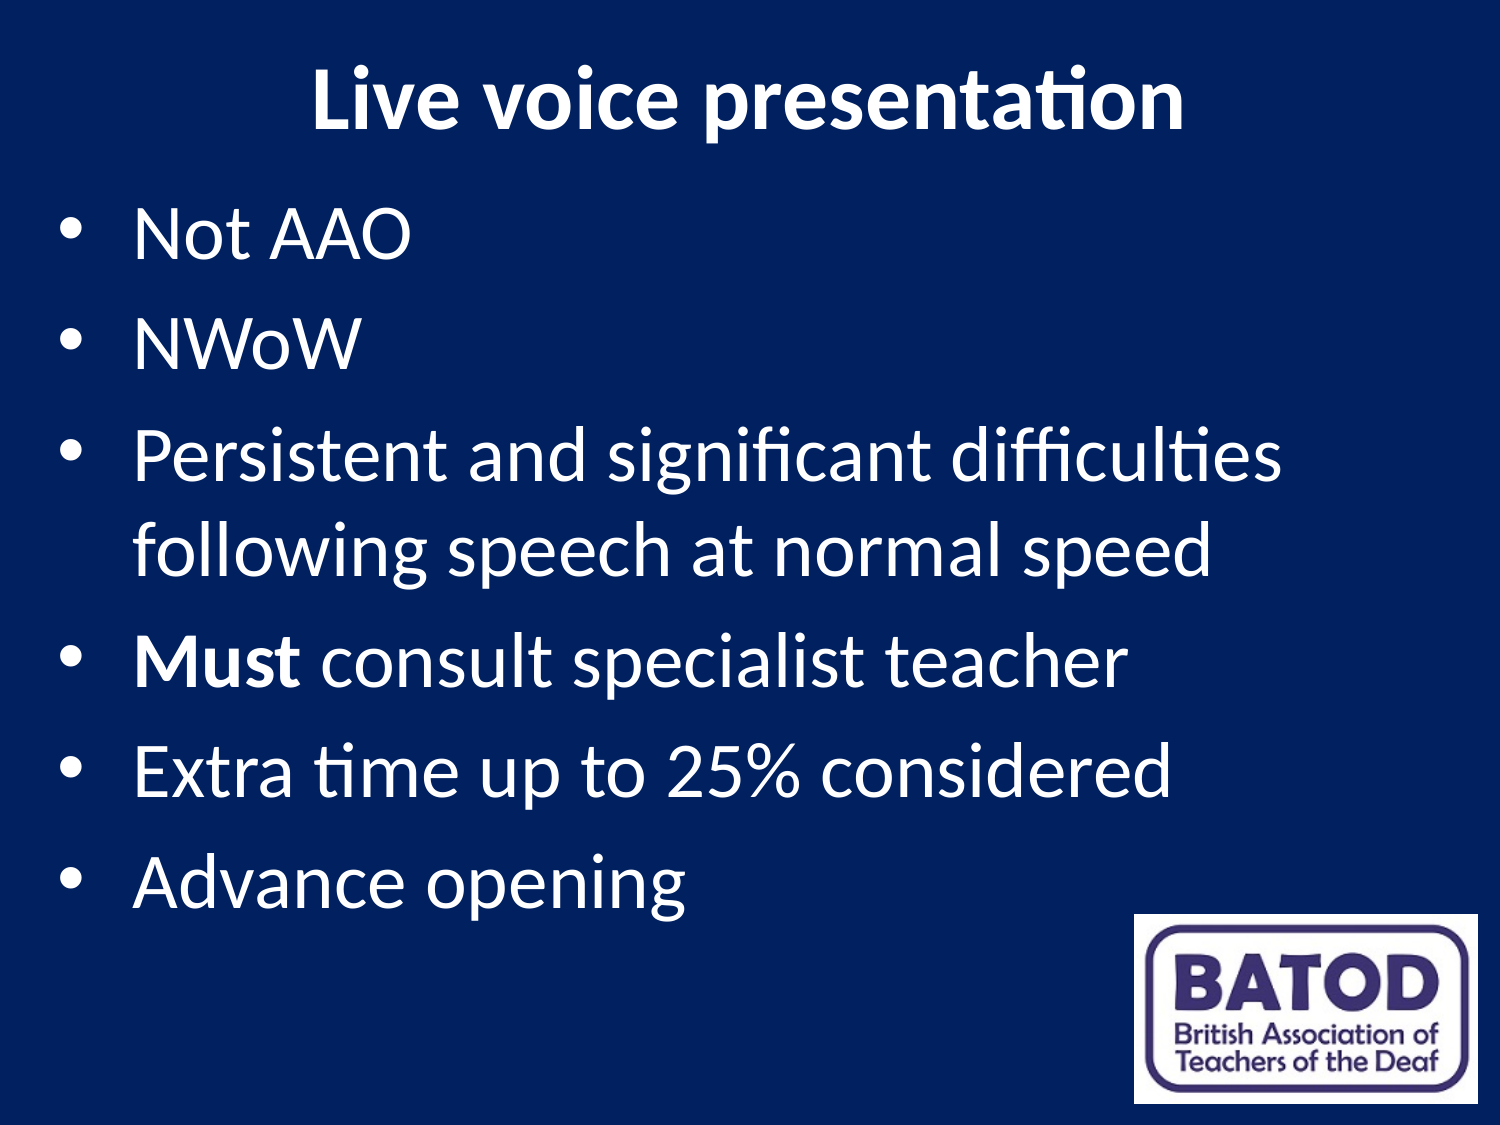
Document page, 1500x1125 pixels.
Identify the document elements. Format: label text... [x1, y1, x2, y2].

title Live voice presentation [112, 47, 1388, 139]
subtitle Not AAO NWoW Persistent and significant difficulties following speech at normal speed Must consult specialist teacher Extra time up to 25% considered Advance opening [42, 172, 1388, 1040]
picture [1134, 914, 1478, 1104]
